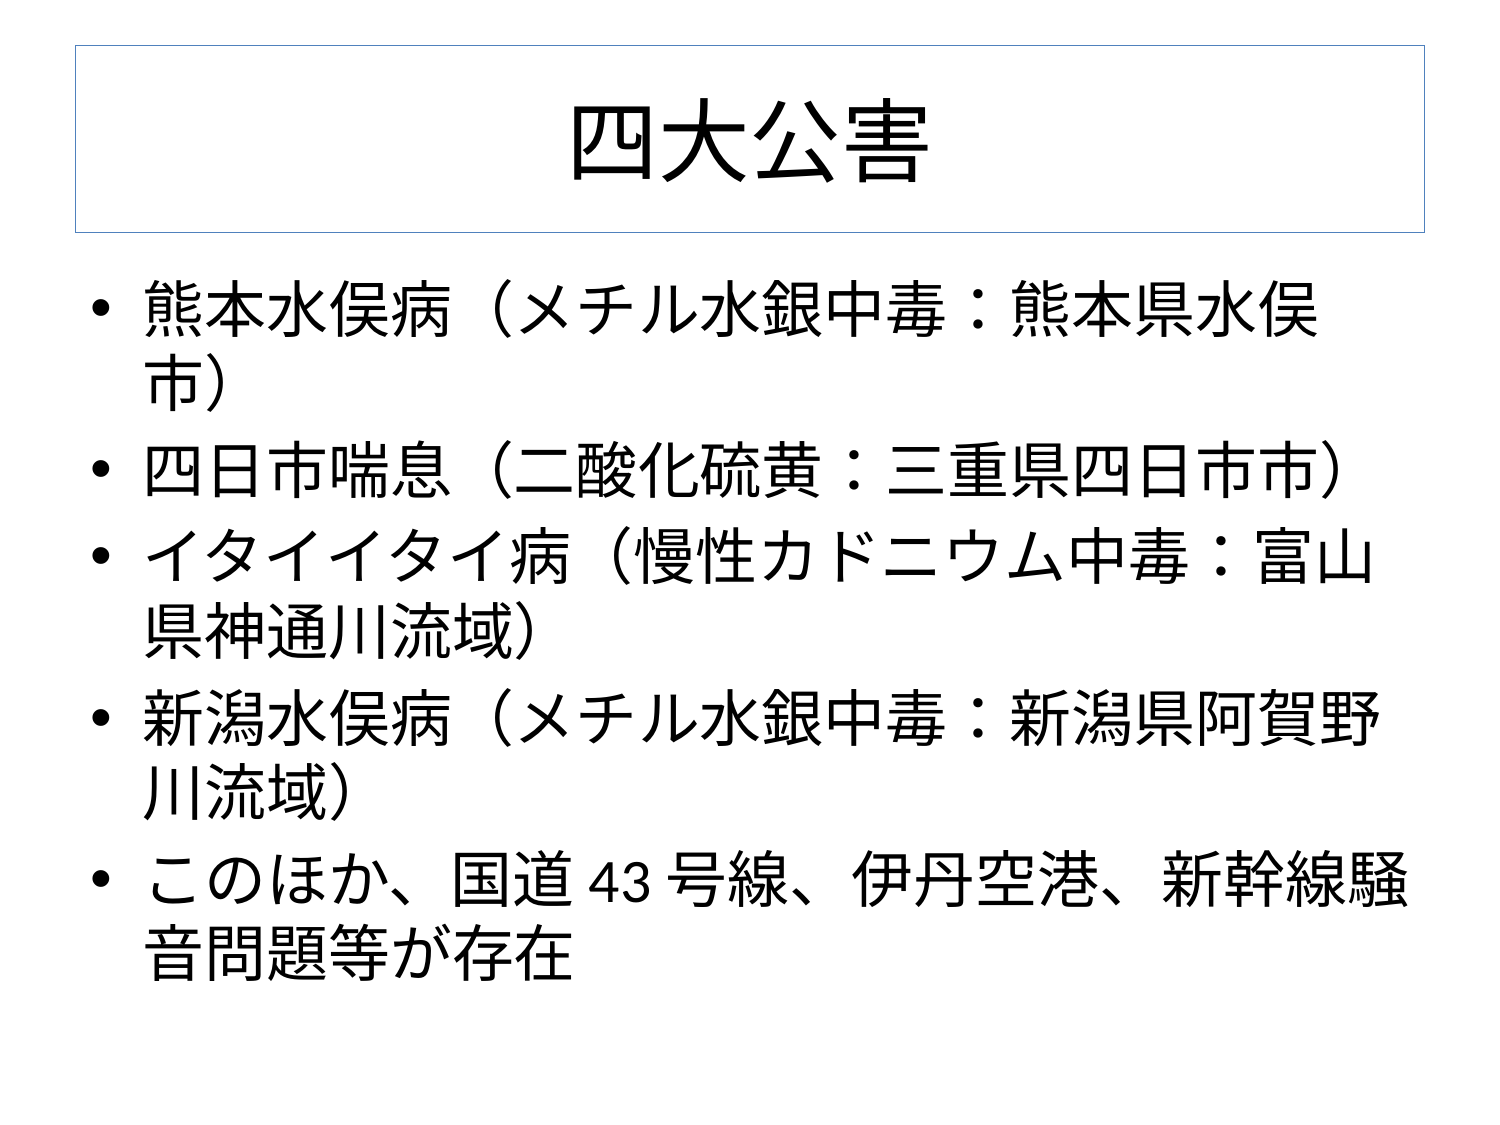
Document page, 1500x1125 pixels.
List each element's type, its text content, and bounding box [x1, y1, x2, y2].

list 熊本水俣病（メチル水銀中毒：熊本県水俣市） 四日市喘息（二酸化硫黄：三重県四日市市） イタイイタイ病（慢性カドニウム中毒：富山県神通川流域） 新潟水俣病（メチル水銀中毒：新潟県阿賀野川流域） このほか、国道43号線、伊丹空港、新幹線騒音問題等が存在 [75, 262, 1425, 1005]
title 四大公害 [75, 45, 1425, 233]
